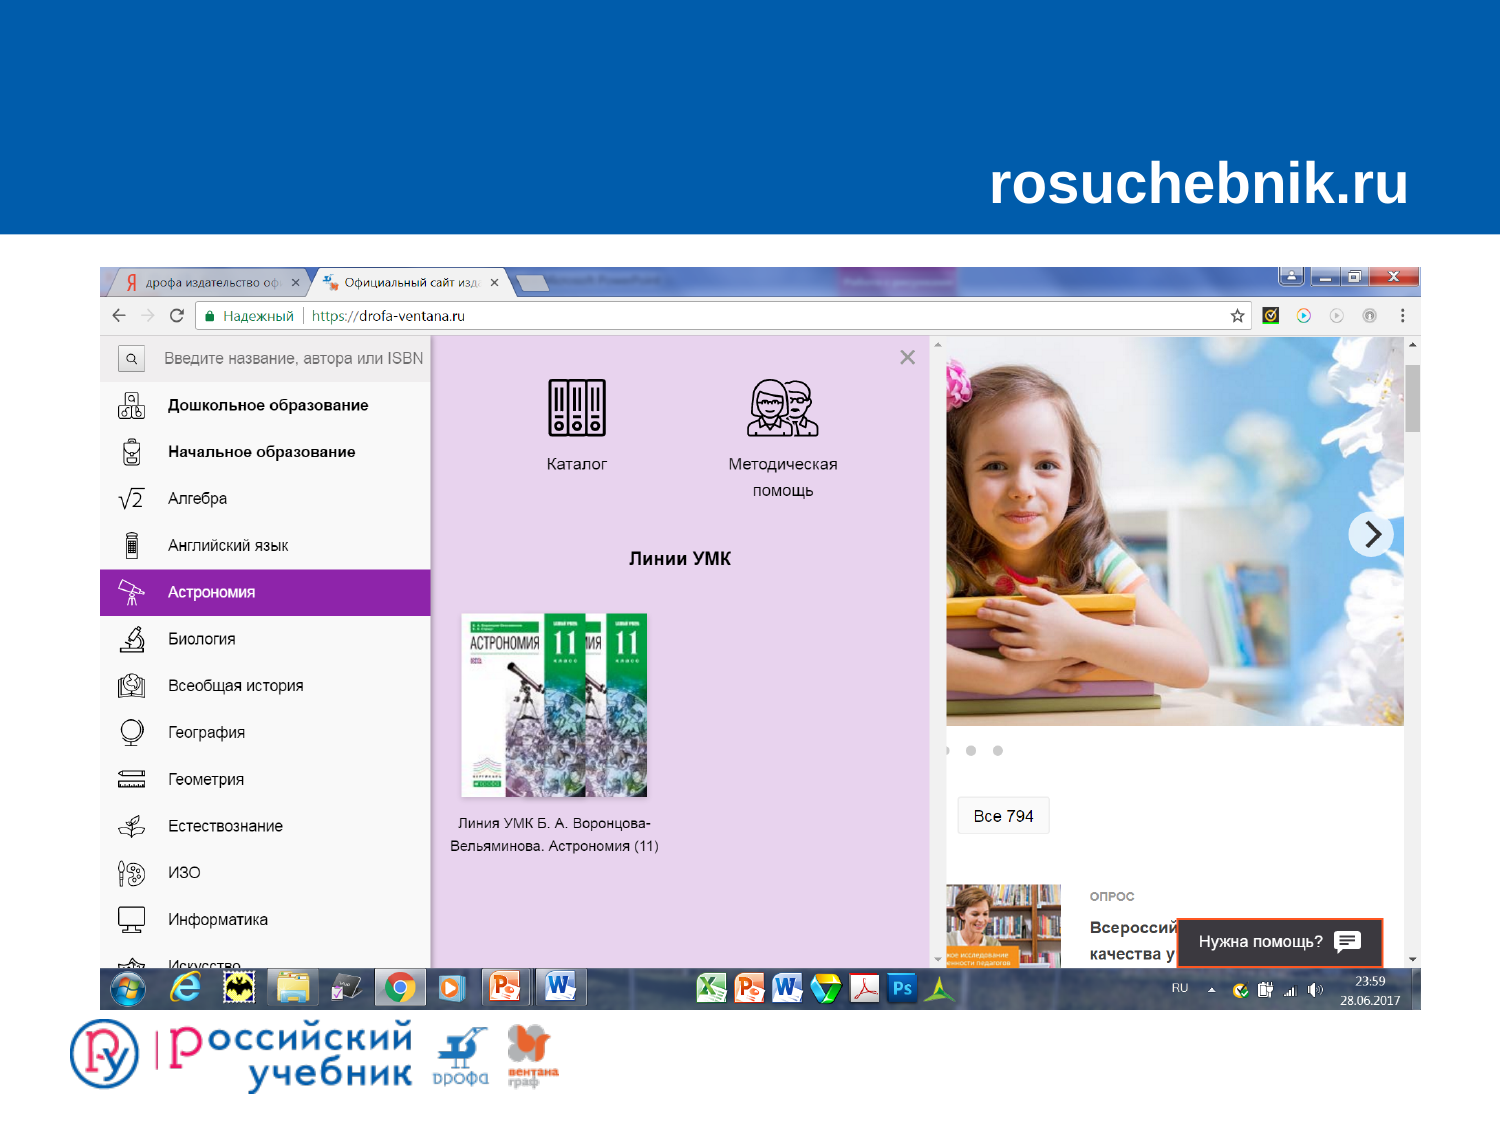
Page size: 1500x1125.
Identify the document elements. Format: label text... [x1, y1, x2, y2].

title rosuchebnik.ru [75, 35, 1425, 223]
picture [70, 1019, 559, 1094]
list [100, 266, 1421, 1010]
